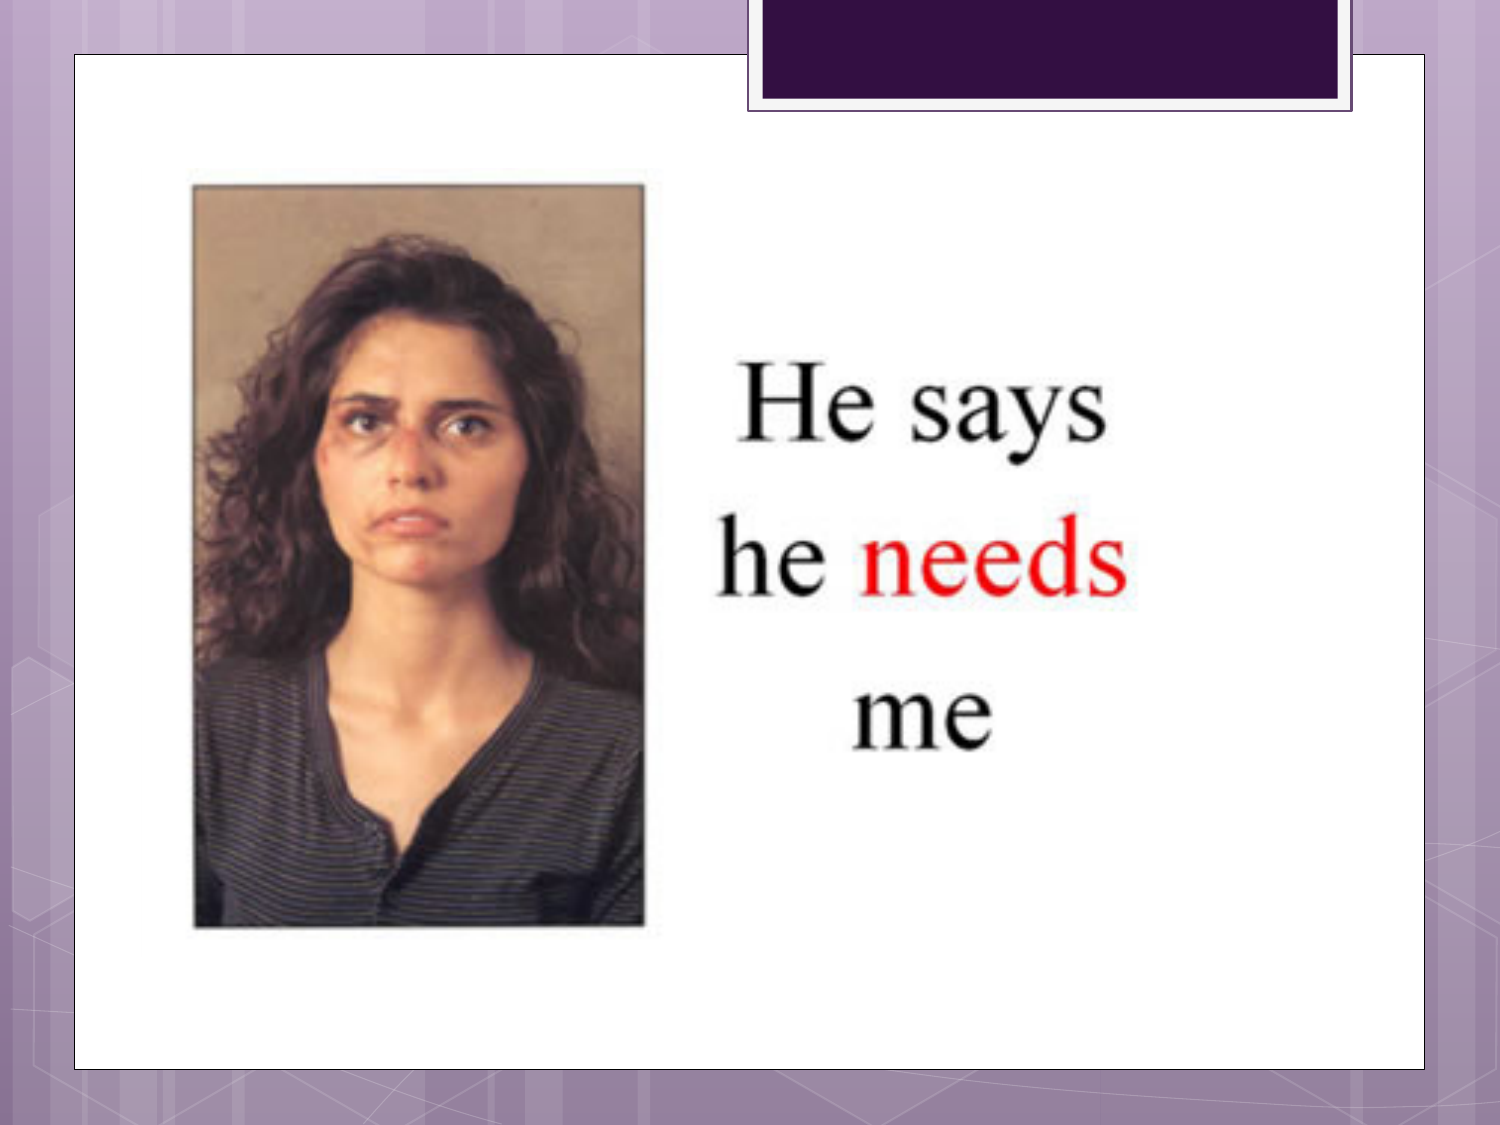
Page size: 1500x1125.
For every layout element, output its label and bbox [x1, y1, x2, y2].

list [0, 168, 1451, 958]
